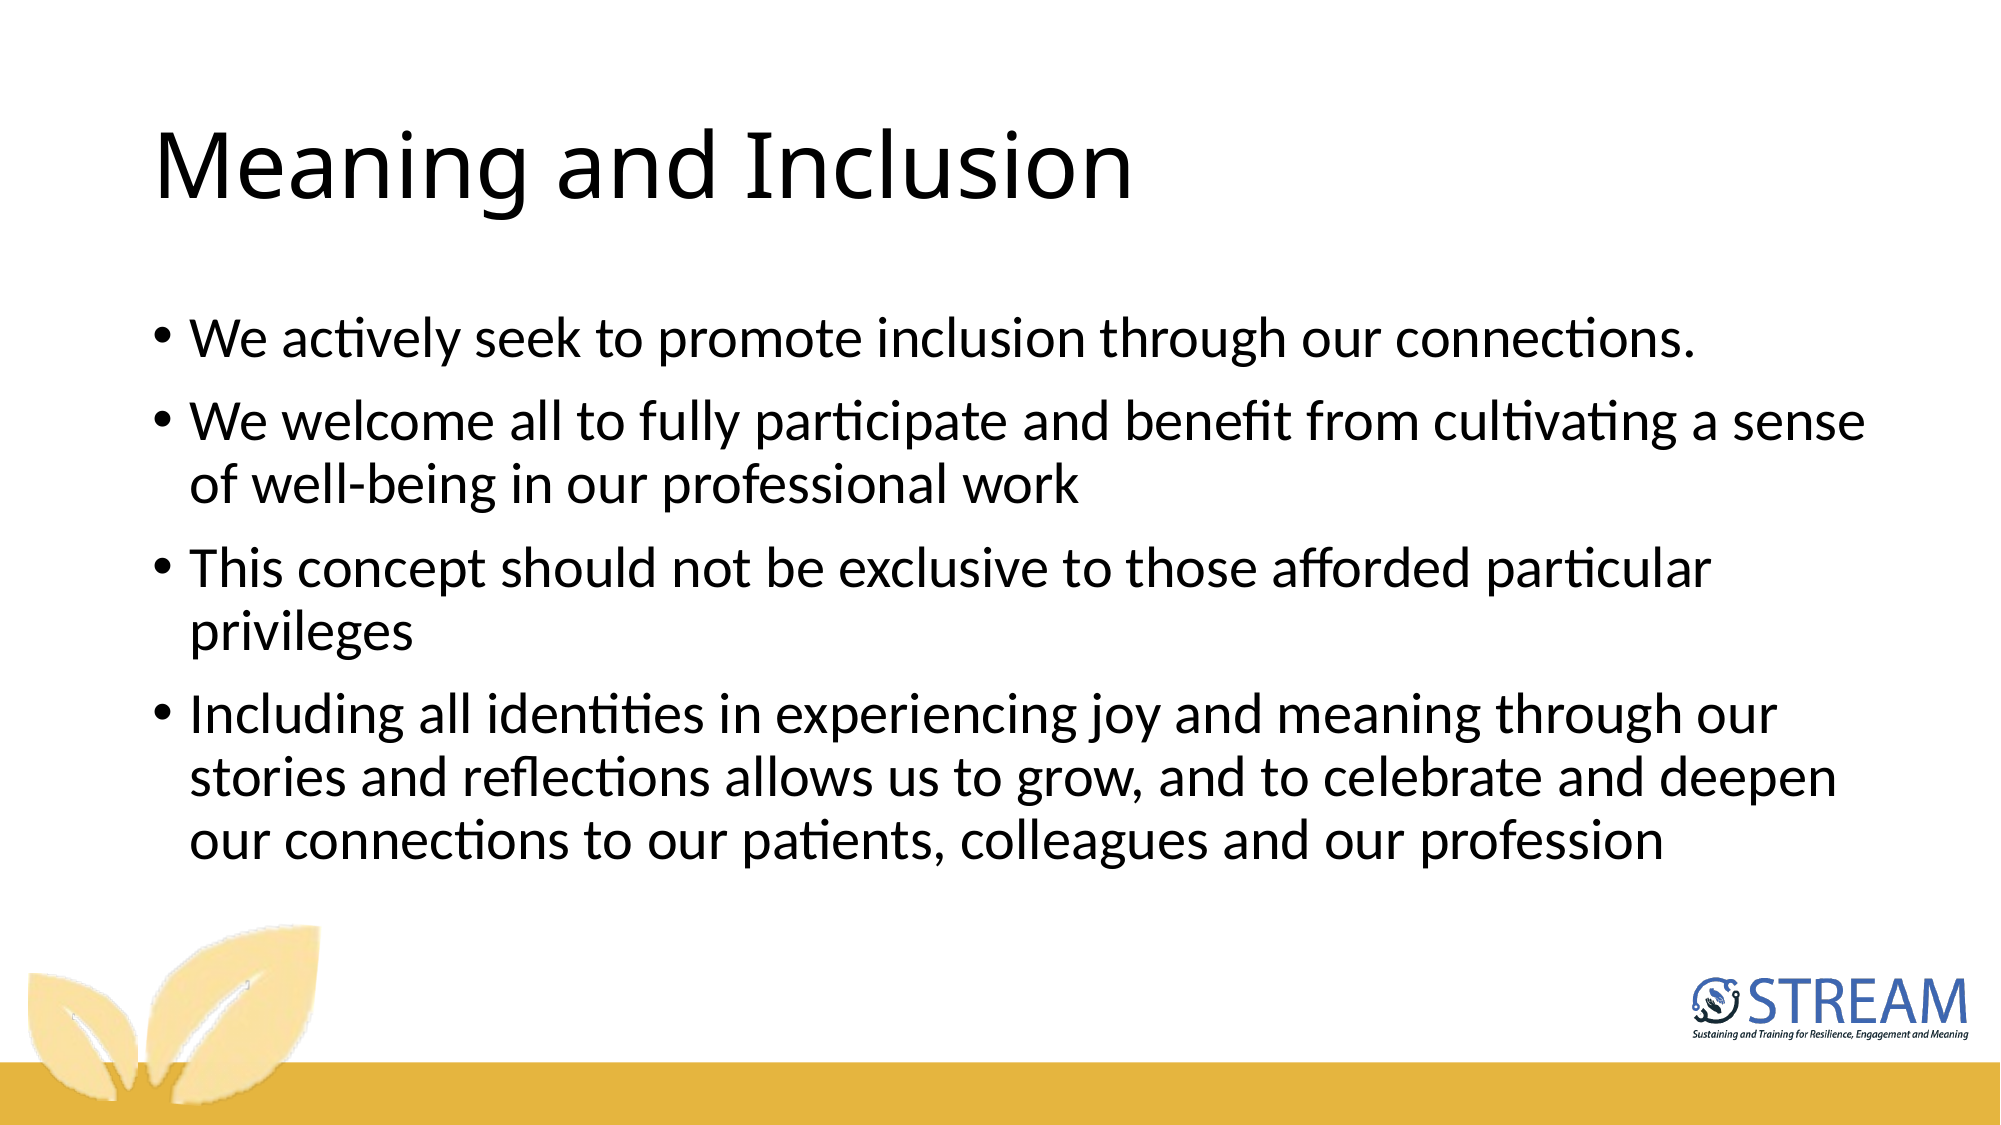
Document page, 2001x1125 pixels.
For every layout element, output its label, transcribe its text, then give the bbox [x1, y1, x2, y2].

list We actively seek to promote inclusion through our connections. We welcome all to fully participate and benefit from cultivating a sense of well-being in our professional work This concept should not be exclusive to those afforded particular privileges Including all identities in experiencing joy and meaning through our stories and reflections allows us to grow, and to celebrate and deepen our connections to our patients, colleagues and our profession [137, 299, 1915, 1014]
picture [1667, 958, 2000, 1057]
picture [28, 973, 138, 1101]
picture [142, 1014, 312, 1115]
title Meaning and Inclusion [137, 59, 1863, 278]
